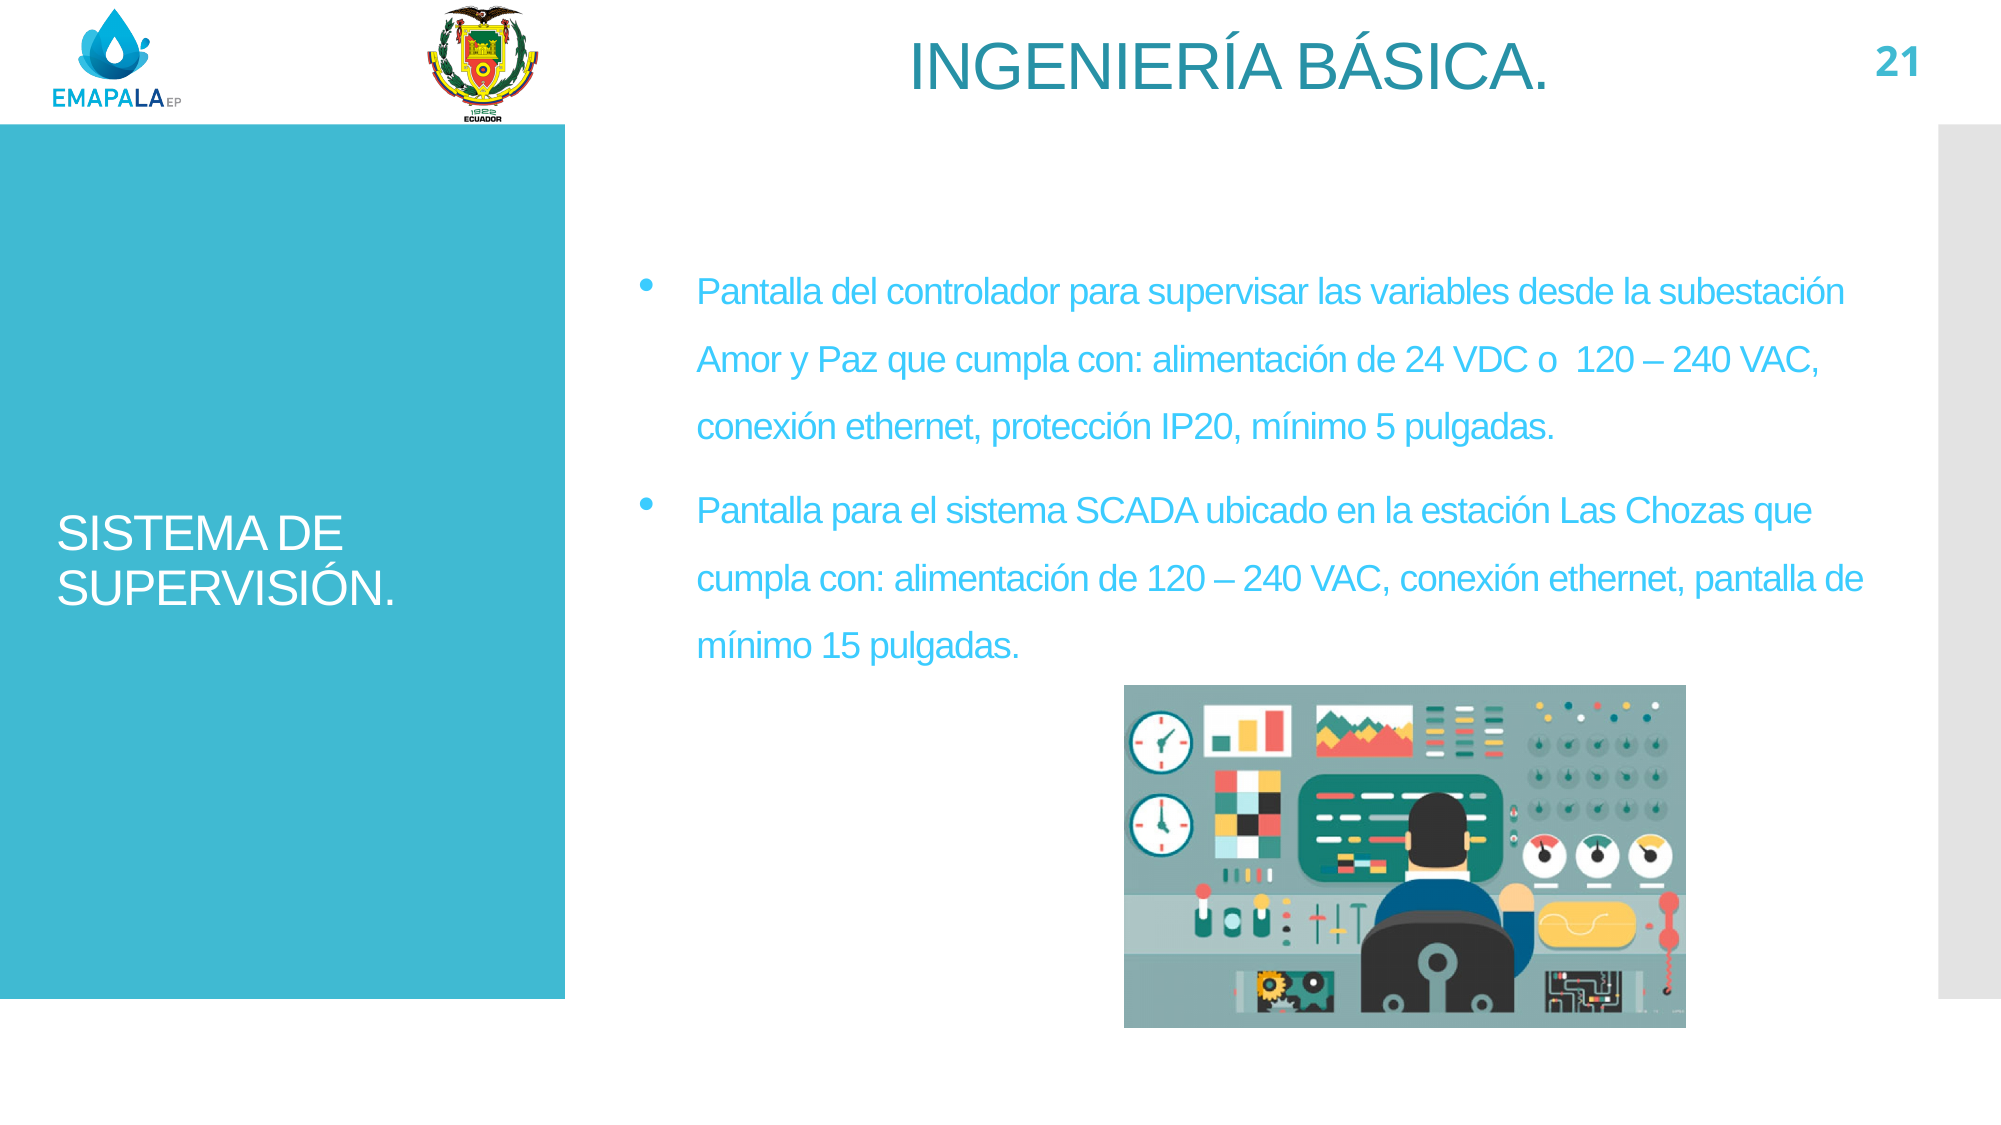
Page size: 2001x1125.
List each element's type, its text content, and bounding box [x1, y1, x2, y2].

text_box INGENIERÍA BÁSICA. [893, 23, 1715, 112]
picture [1124, 685, 1686, 1028]
text_box Pantalla del controlador para supervisar las variables desde la subestación Amor y Paz que cumpla con: alimentación de 24 VDC o 120 – 240 VAC, conexión ethernet, protección IP20, mínimo 5 pulgadas. Pantalla para el sistema SCADA ubicado en la estación Las Chozas que cumpla con: alimentación de 120 – 240 VAC, conexión ethernet, pantalla de mínimo 15 pulgadas. [625, 140, 1928, 772]
picture [41, 0, 193, 117]
title SISTEMA DE SUPERVISIÓN. [41, 184, 547, 940]
slide_number 21 [1687, 33, 1939, 94]
picture [417, 5, 547, 122]
